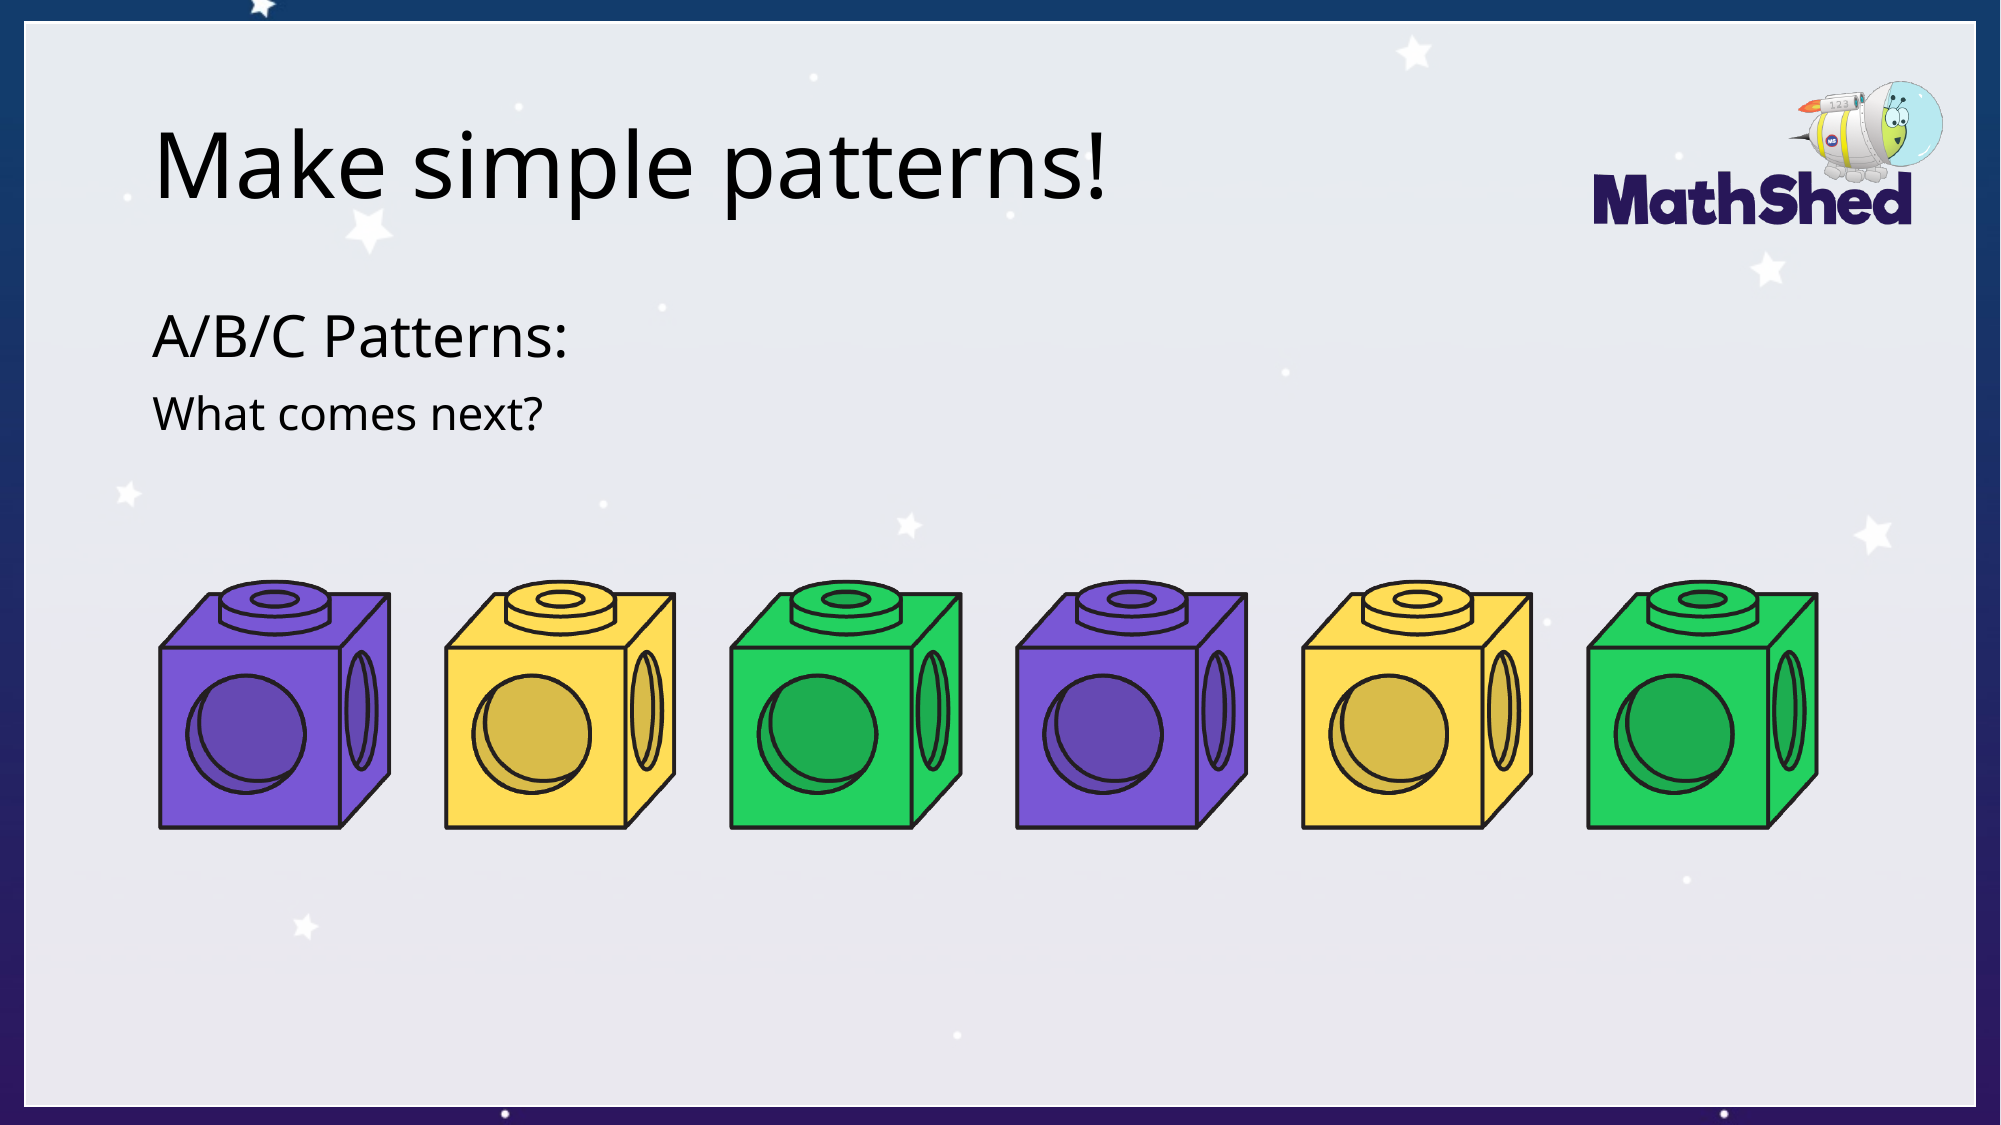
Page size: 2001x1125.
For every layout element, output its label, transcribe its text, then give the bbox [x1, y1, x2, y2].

picture [0, 0, 2001, 1125]
list A/B/C Patterns: What comes next? [137, 299, 1863, 1014]
title Make simple patterns! [137, 59, 1578, 278]
